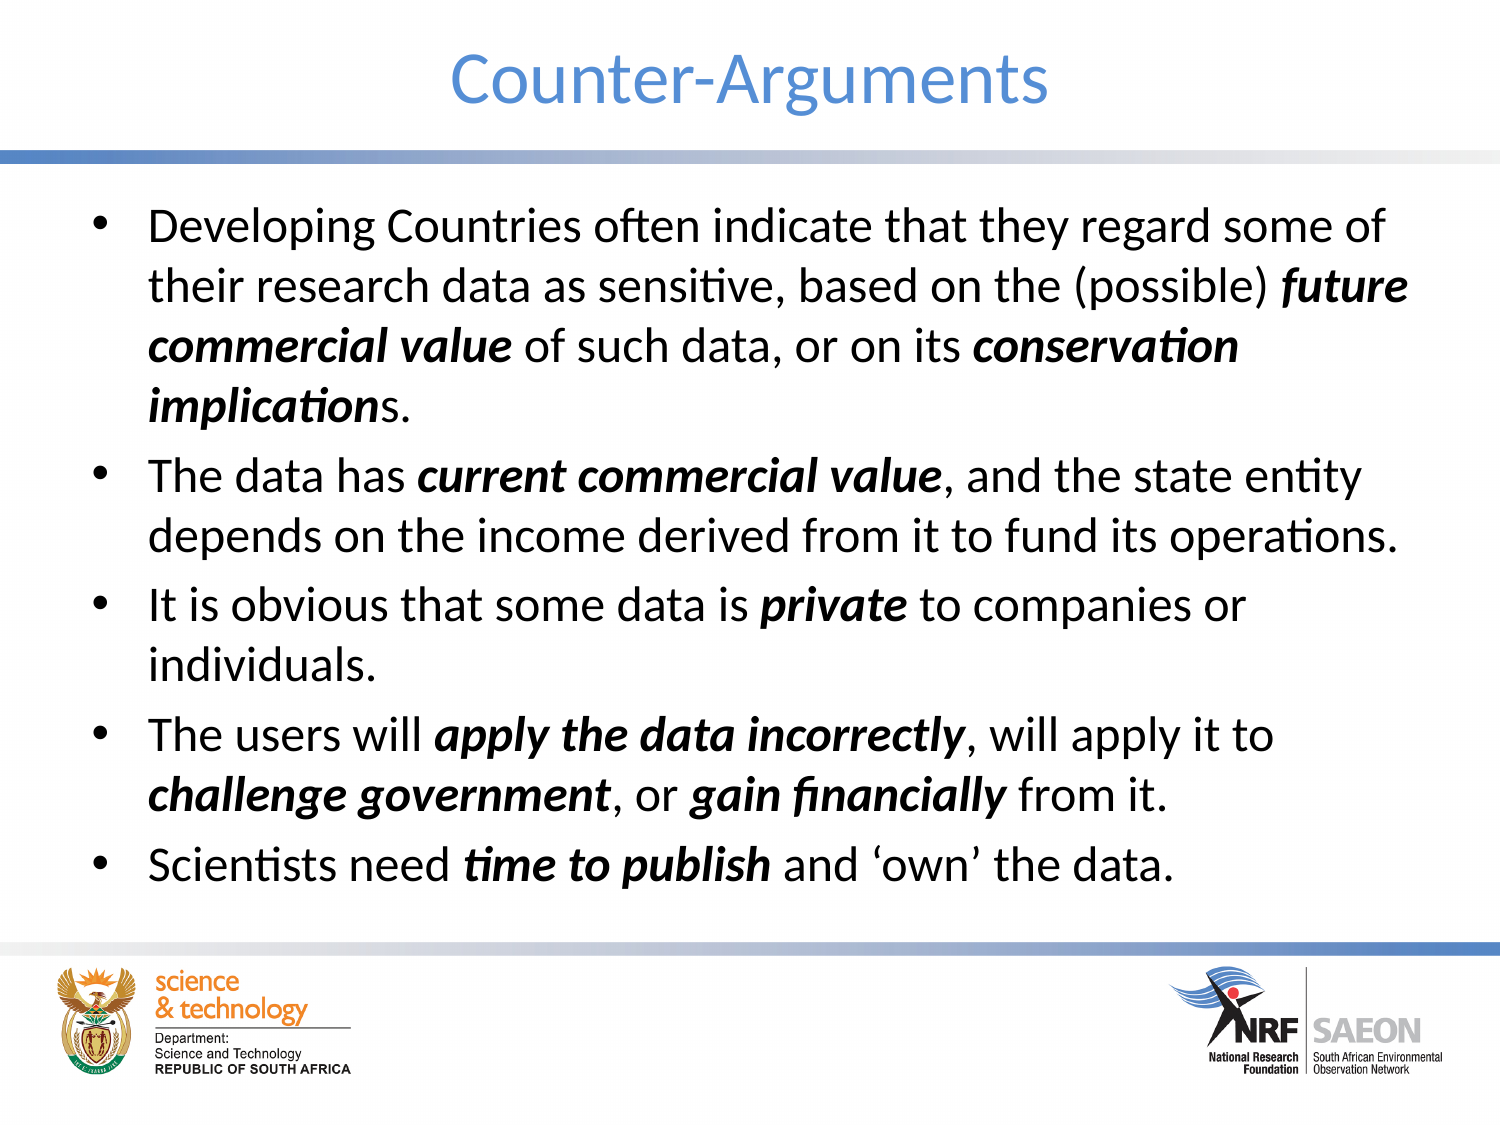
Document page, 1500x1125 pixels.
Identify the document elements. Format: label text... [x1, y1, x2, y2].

title Counter-Arguments [0, 0, 1500, 149]
list Developing Countries often indicate that they regard some of their research data as sensitive, based on the (possible) future commercial value of such data, or on its conservation implications. The data has current commercial value, and the state entity depends on the income derived from it to fund its operations. It is obvious that some data is private to companies or individuals. The users will apply the data incorrectly, will apply it to challenge government, or gain financially from it. Scientists need time to publish and ‘own’ the data. [76, 184, 1427, 927]
picture [0, 149, 1500, 1125]
